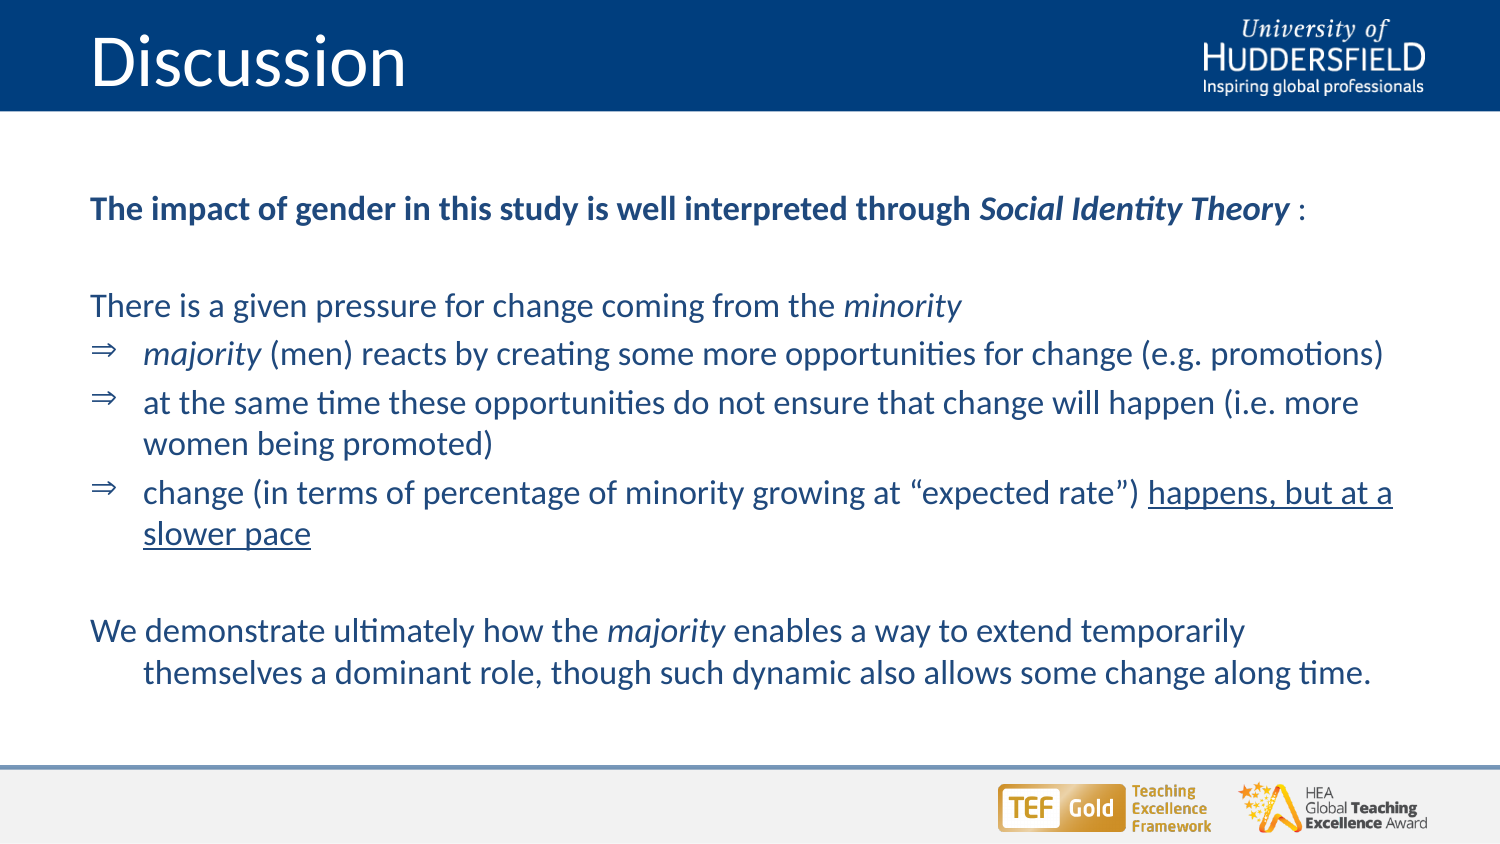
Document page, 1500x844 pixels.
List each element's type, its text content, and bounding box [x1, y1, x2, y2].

picture [1203, 18, 1425, 96]
picture [998, 784, 1211, 832]
picture [1234, 776, 1433, 841]
list The impact of gender in this study is well interpreted through Social Identity Theory : There is a given pressure for change coming from the minority majority (men) reacts by creating some more opportunities for change (e.g. promotions) at the same time these opportunities do not ensure that change will happen (i.e. more women being promoted) change (in terms of percentage of minority growing at “expected rate”) happens, but at a slower pace We demonstrate ultimately how the majority enables a way to extend temporarily themselves a dominant role, though such dynamic also allows some change along time. [75, 129, 1425, 764]
title Discussion [75, 17, 1152, 96]
